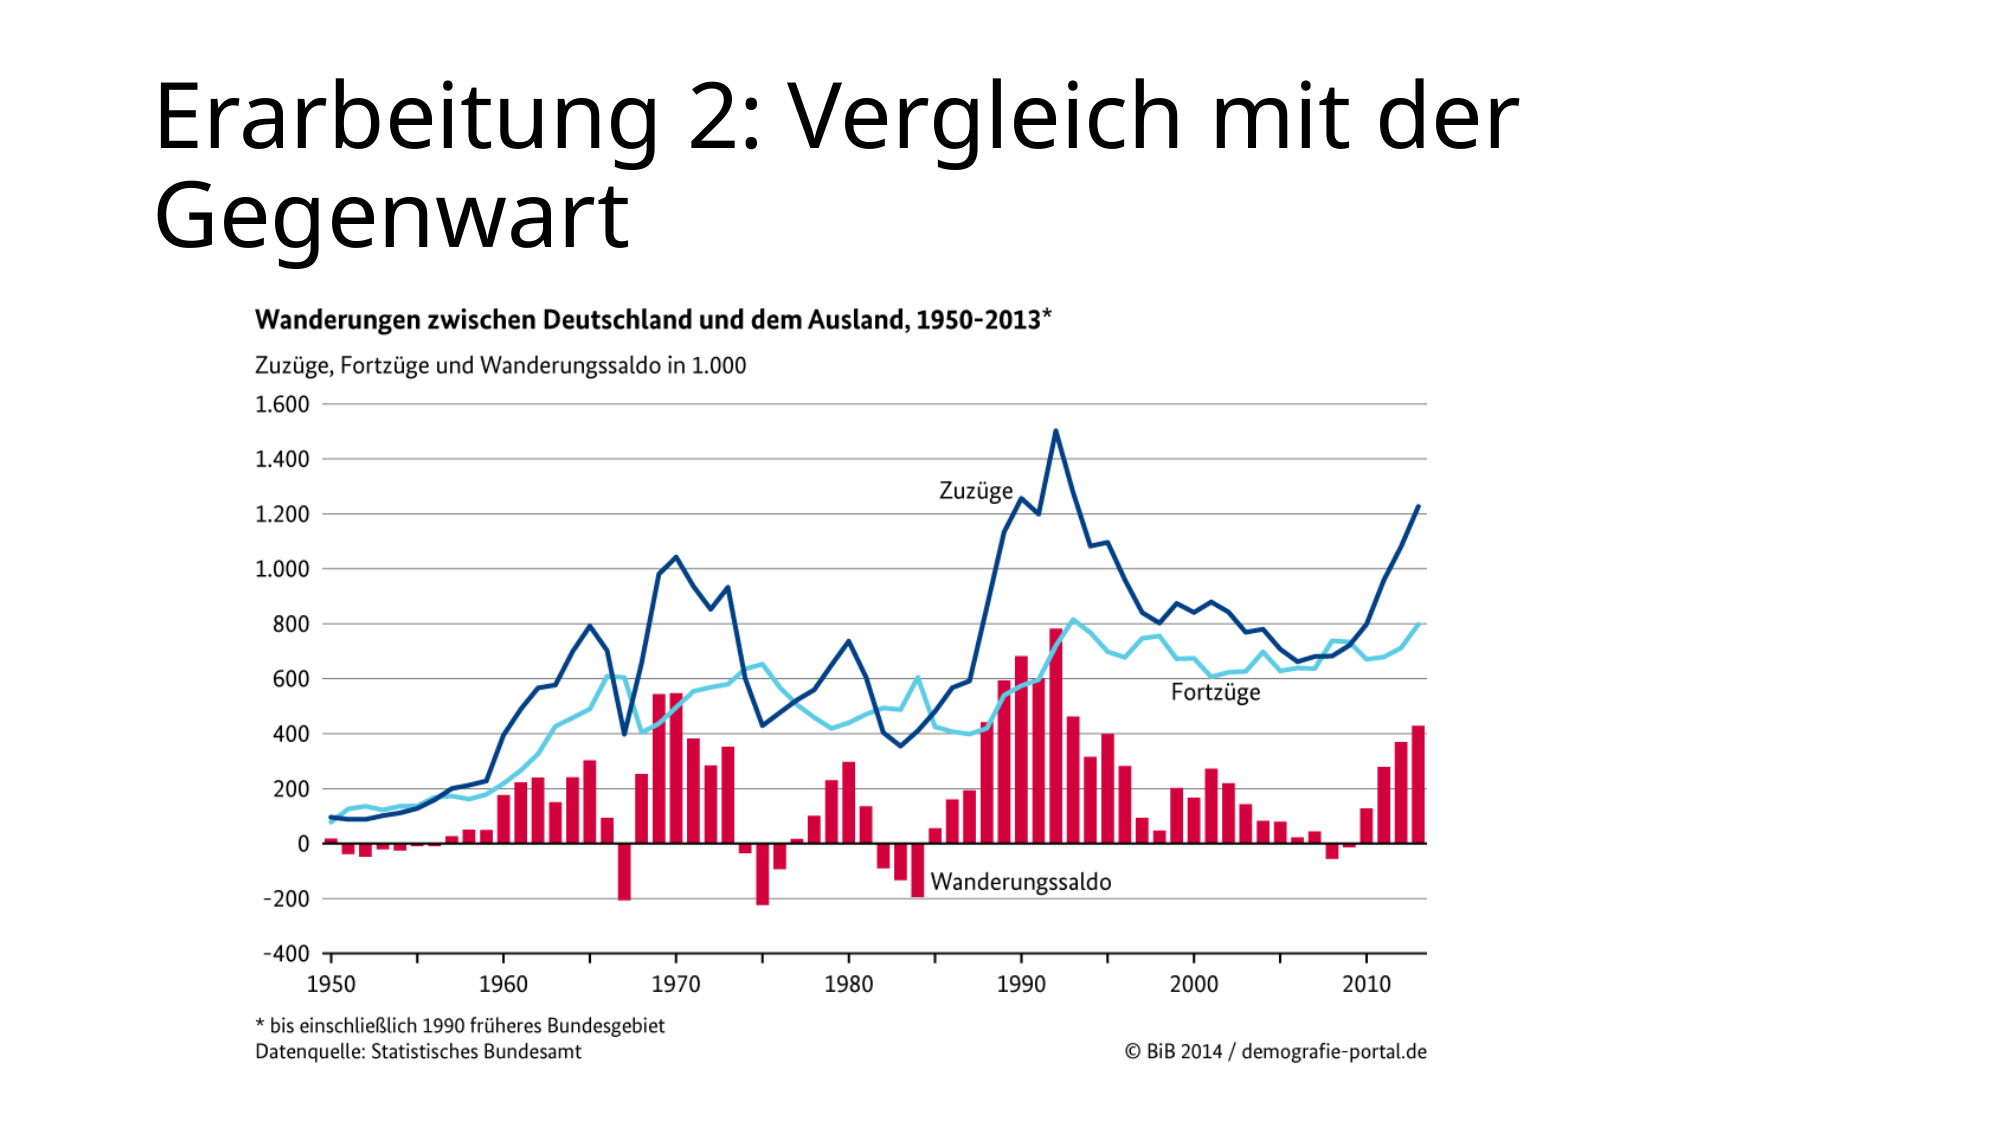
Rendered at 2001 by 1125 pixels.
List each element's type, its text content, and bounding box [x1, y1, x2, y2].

title Erarbeitung 2: Vergleich mit der Gegenwart [137, 59, 1863, 278]
picture [249, 299, 1433, 1069]
